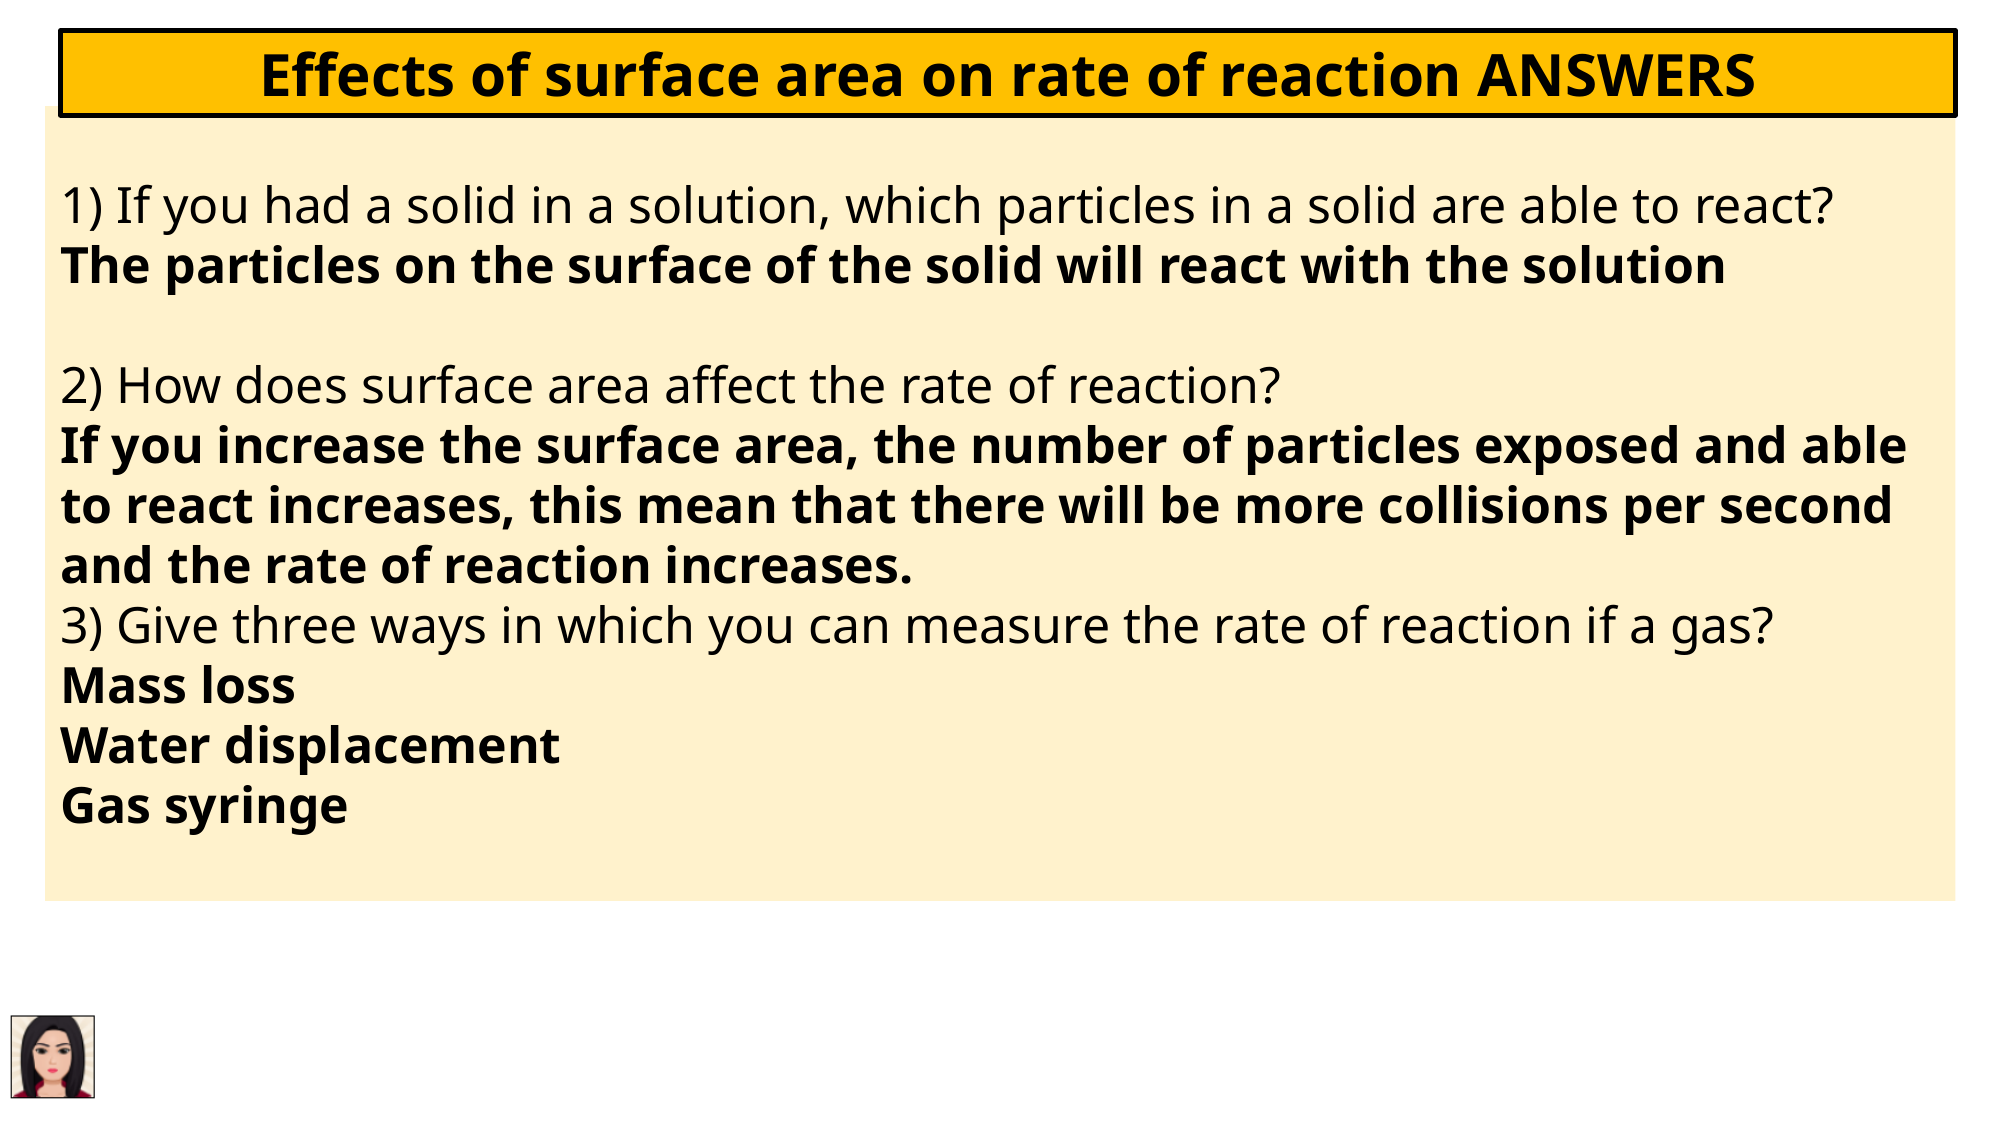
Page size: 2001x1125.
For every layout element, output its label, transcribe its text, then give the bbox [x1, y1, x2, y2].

picture [5, 1004, 111, 1103]
text_box If you had a solid in a solution, which particles in a solid are able to react? The particles on the surface of the solid will react with the solution 2) How does surface area affect the rate of reaction? If you increase the surface area, the number of particles exposed and able to react increases, this mean that there will be more collisions per second and the rate of reaction increases. 3) Give three ways in which you can measure the rate of reaction if a gas? Mass loss Water displacement Gas syringe [45, 106, 1956, 901]
text_box Effects of surface area on rate of reaction ANSWERS [60, 30, 1956, 116]
